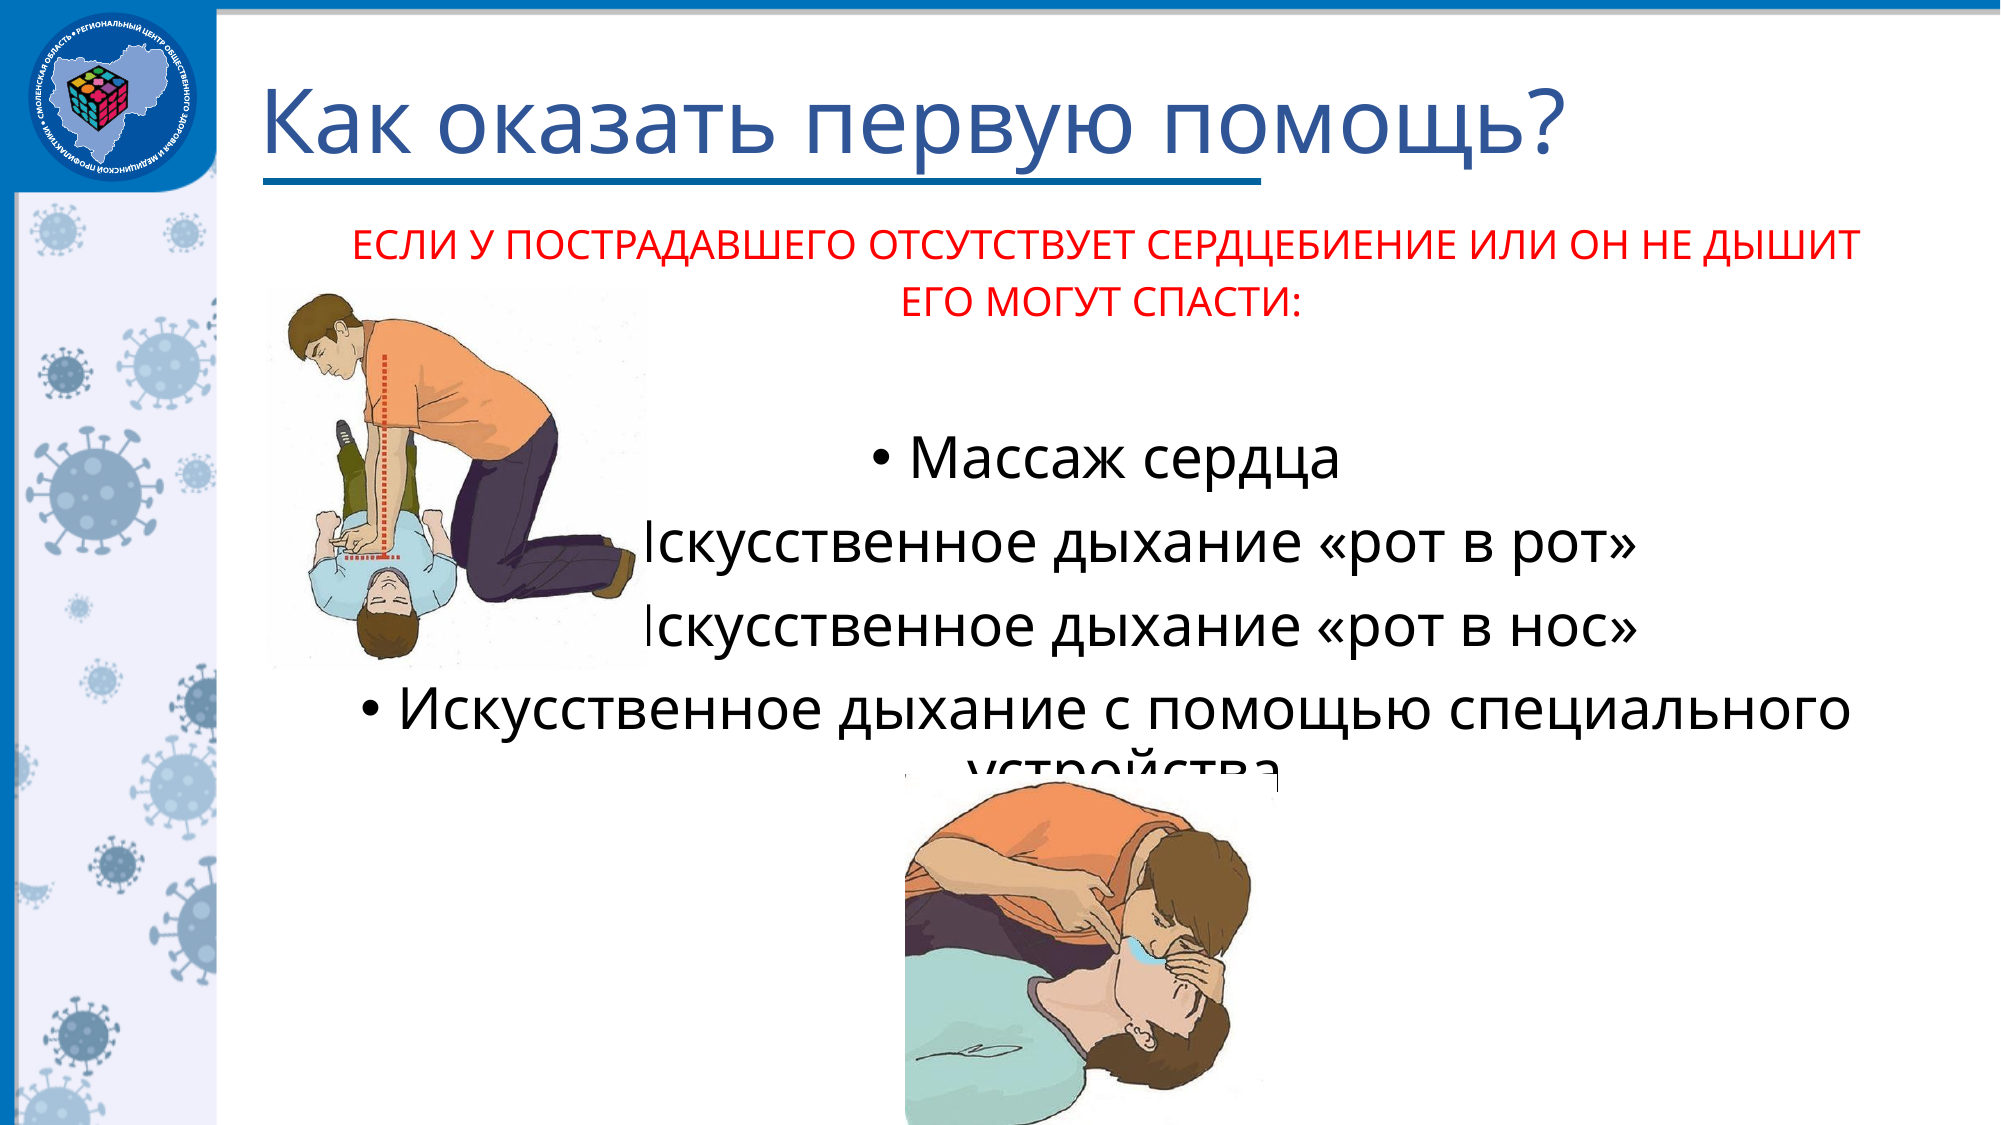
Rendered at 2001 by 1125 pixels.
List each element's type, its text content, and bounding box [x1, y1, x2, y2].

text_box Массаж сердца Искусственное дыхание «рот в рот» Искусственное дыхание «рот в нос» Искусственное дыхание с помощью специального устройства [244, 421, 1969, 1125]
picture [0, 0, 2001, 1125]
picture [905, 774, 1277, 1125]
title Как оказать первую помощь? [244, 67, 1970, 181]
list ЕСЛИ У ПОСТРАДАВШЕГО ОТСУТСТВУЕТ СЕРДЦЕБИЕНИЕ ИЛИ ОН НЕ ДЫШИТ ЕГО МОГУТ СПАСТИ: [244, 216, 1970, 362]
